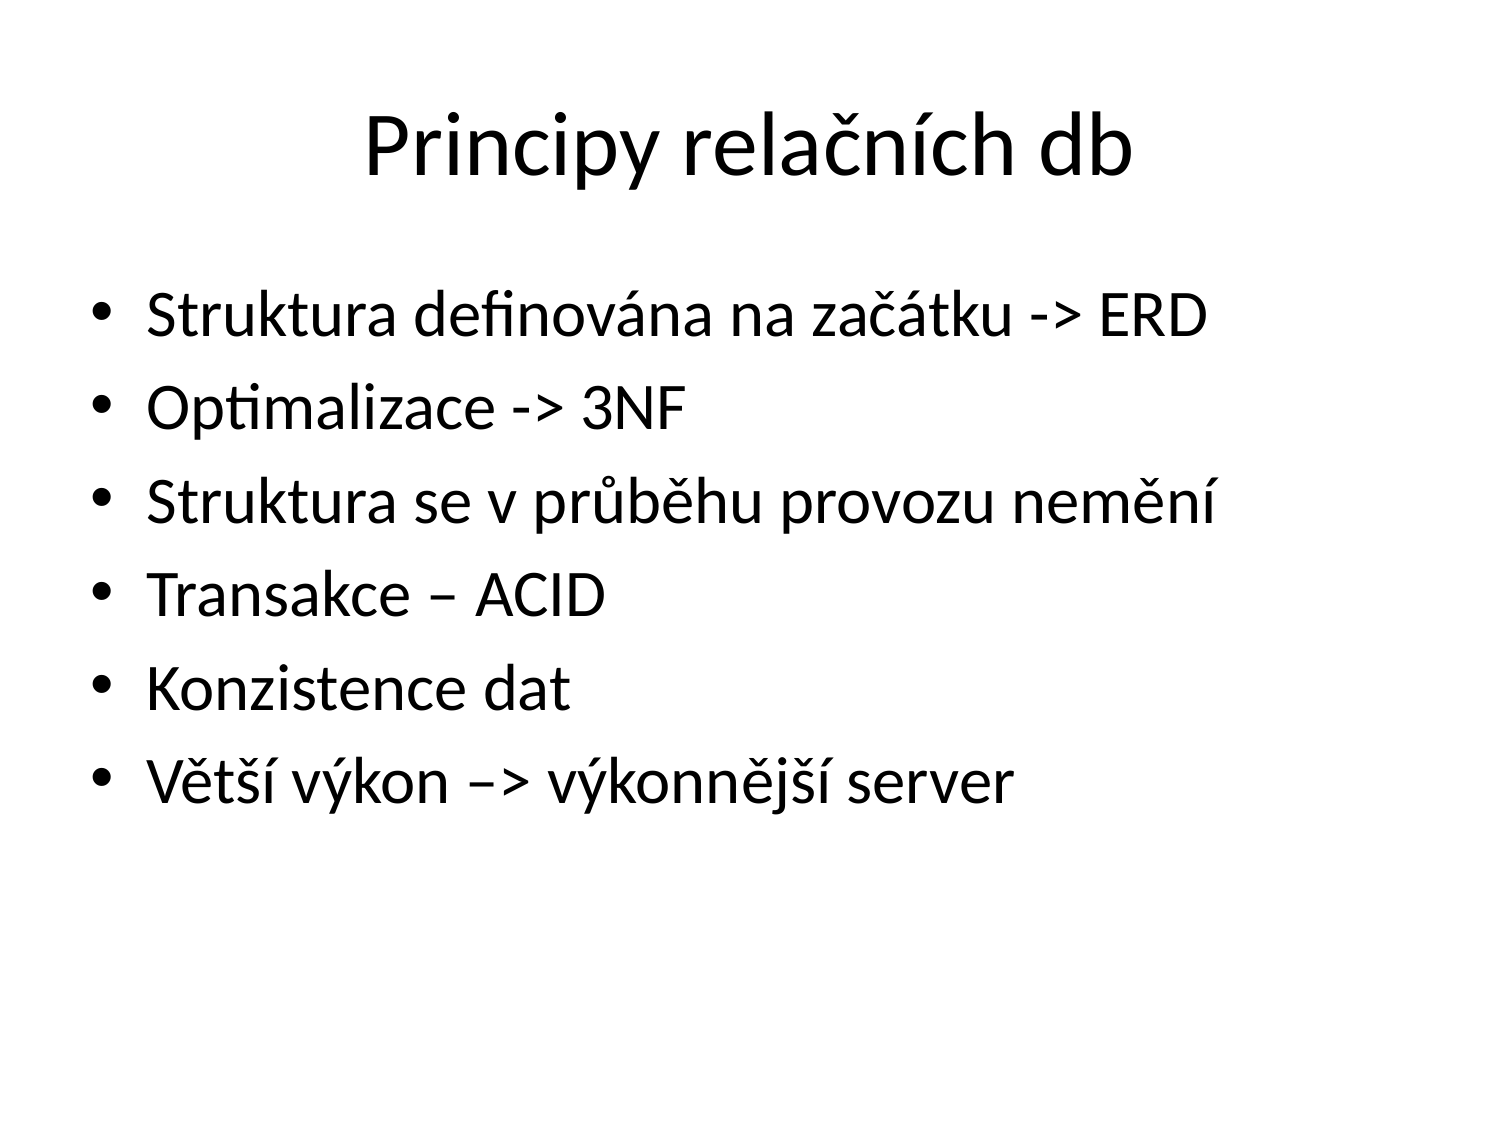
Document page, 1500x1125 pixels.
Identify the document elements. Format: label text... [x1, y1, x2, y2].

title Principy relačních db [75, 45, 1425, 233]
list Struktura definována na začátku -> ERD Optimalizace -> 3NF Struktura se v průběhu provozu nemění Transakce – ACID Konzistence dat Větší výkon –> výkonnější server [75, 262, 1425, 1005]
